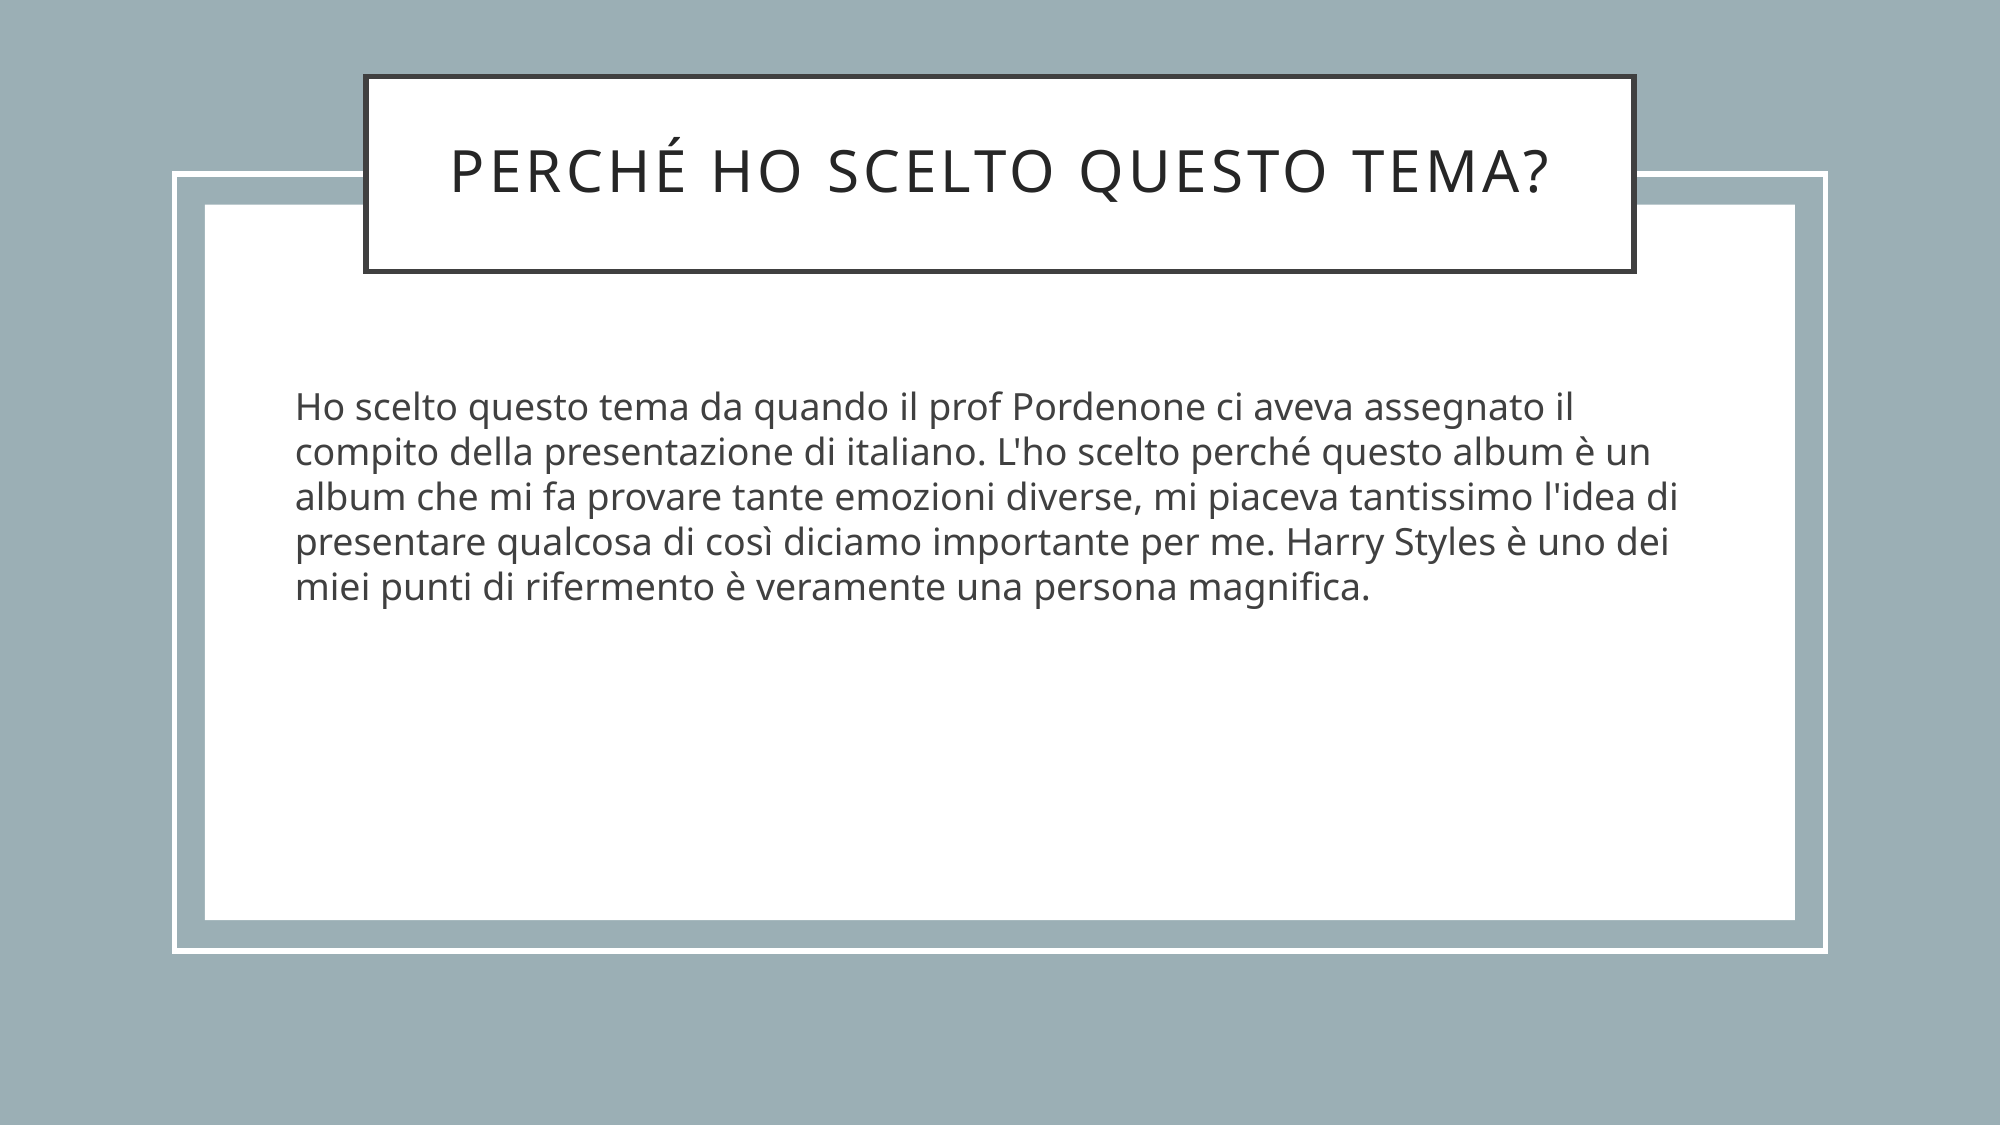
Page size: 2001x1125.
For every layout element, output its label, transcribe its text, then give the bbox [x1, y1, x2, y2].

text_box [173, 173, 1827, 952]
list Ho scelto questo tema da quando il prof Pordenone ci aveva assegnato il compito della presentazione di italiano. L'ho scelto perché questo album è un album che mi fa provare tante emozioni diverse, mi piaceva tantissimo l'idea di presentare qualcosa di così diciamo importante per me. Harry Styles è uno dei miei punti di rifermento è veramente una persona magnifica. [279, 375, 1721, 849]
text_box [0, 0, 2000, 1125]
title Perché ho scelto questo tema? [363, 74, 1637, 274]
